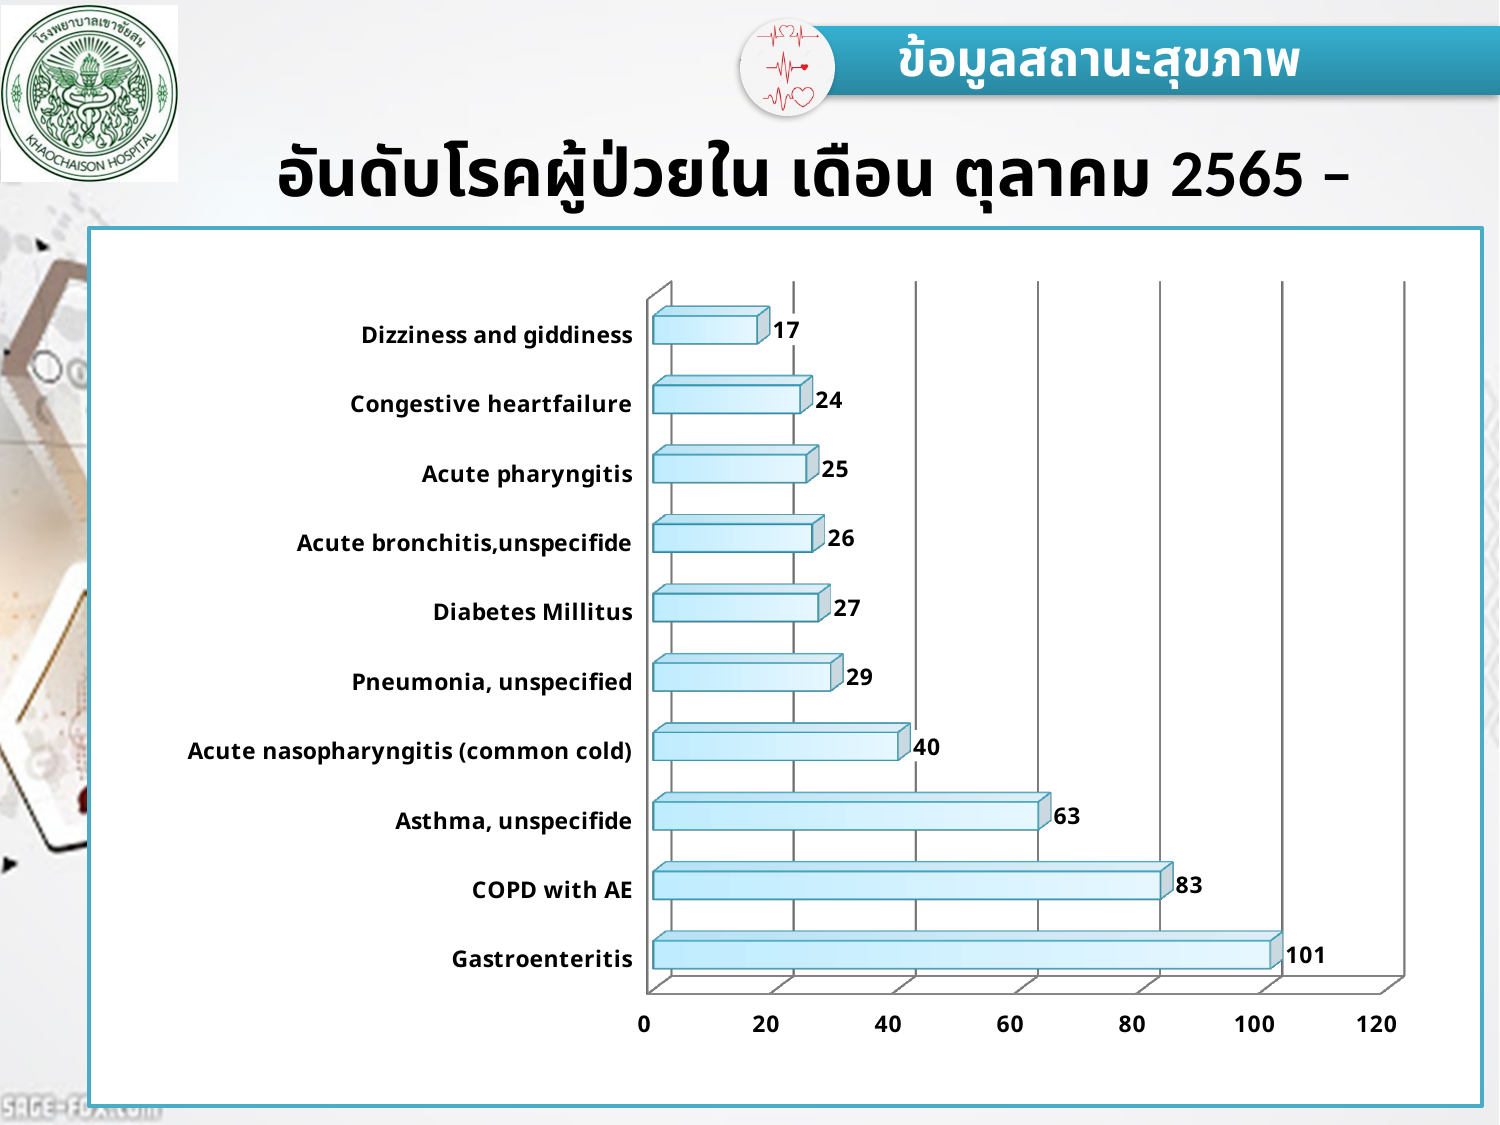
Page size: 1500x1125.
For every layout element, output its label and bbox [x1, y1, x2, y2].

chart [159, 264, 1434, 1056]
picture [0, 0, 1499, 1125]
text_box [739, 18, 1500, 216]
